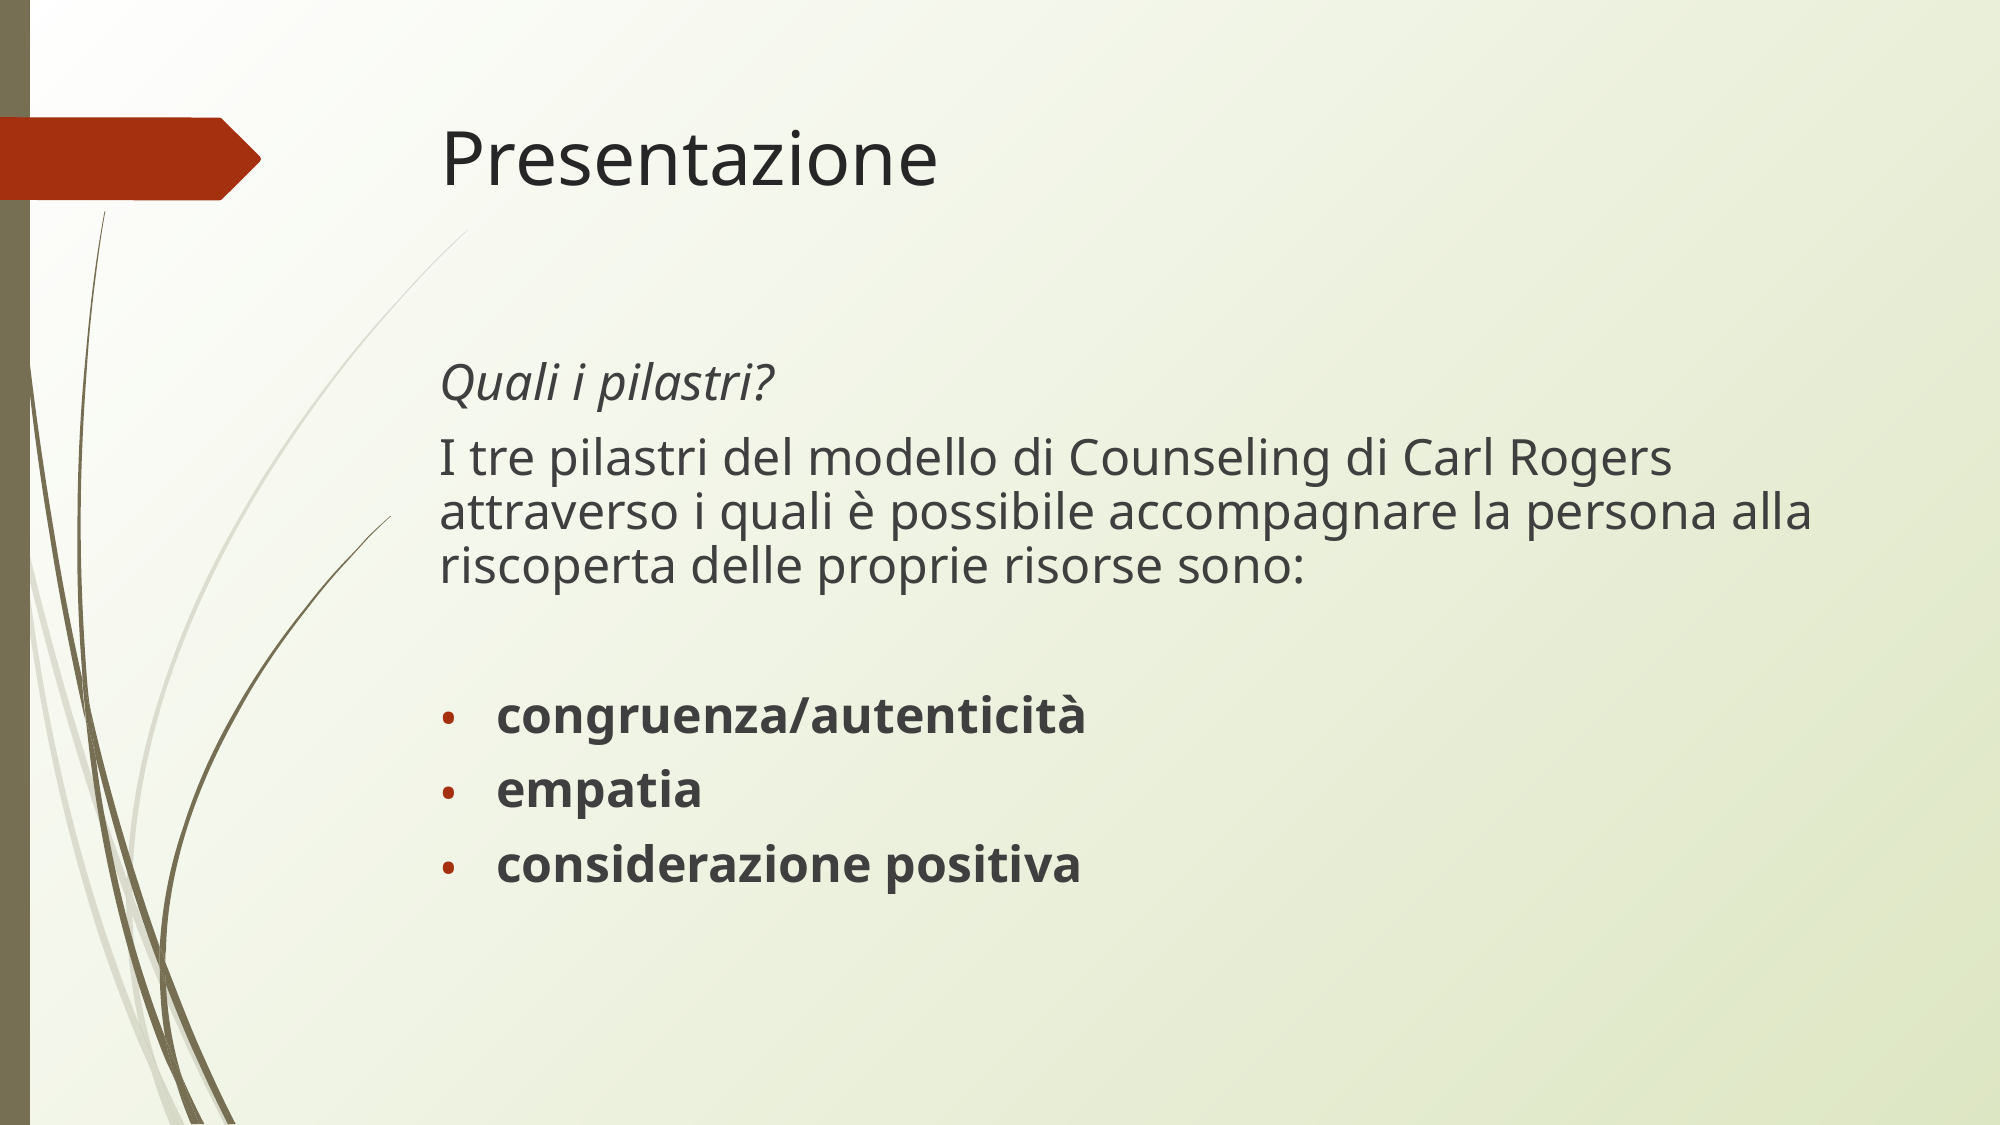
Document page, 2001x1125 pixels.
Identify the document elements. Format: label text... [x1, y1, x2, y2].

list Quali i pilastri? I tre pilastri del modello di Counseling di Carl Rogers attraverso i quali è possibile accompagnare la persona alla riscoperta delle proprie risorse sono: congruenza/autenticità empatia considerazione positiva [424, 350, 1888, 970]
title Presentazione [425, 102, 1888, 313]
